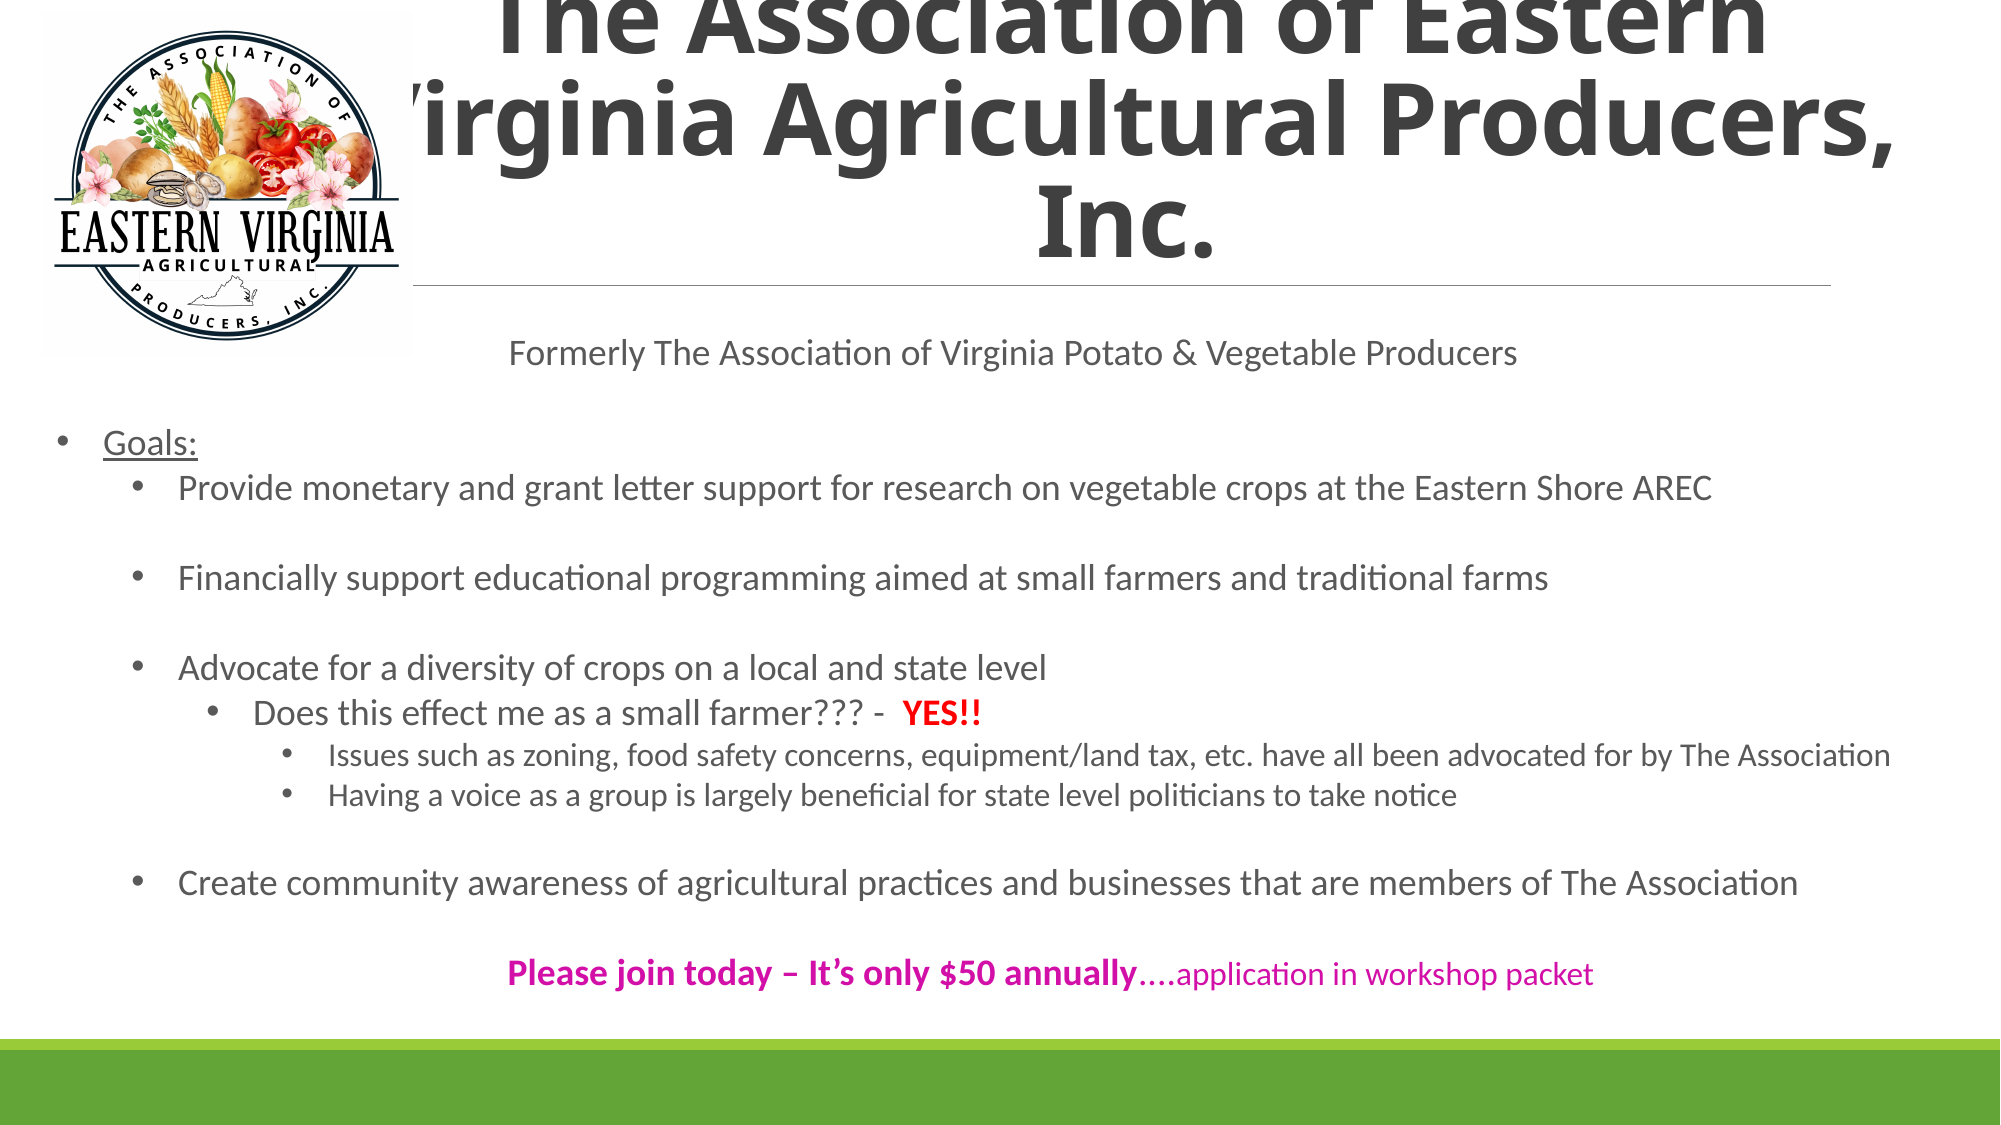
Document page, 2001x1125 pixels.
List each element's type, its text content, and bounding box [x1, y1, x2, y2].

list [41, 10, 414, 356]
text_box Formerly The Association of Virginia Potato & Vegetable Producers Goals: Provide monetary and grant letter support for research on vegetable crops at the Eastern Shore AREC Financially support educational programming aimed at small farmers and traditional farms Advocate for a diversity of crops on a local and state level Does this effect me as a small farmer??? - YES!! Issues such as zoning, food safety concerns, equipment/land tax, etc. have all been advocated for by The Association Having a voice as a group is largely beneficial for state level politicians to take notice Create community awareness of agricultural practices and businesses that are members of The Association Please join today – It’s only $50 annually....application in workshop packet [41, 320, 1986, 1091]
title The Association of Eastern Virginia Agricultural Producers, Inc. [422, 47, 1952, 286]
